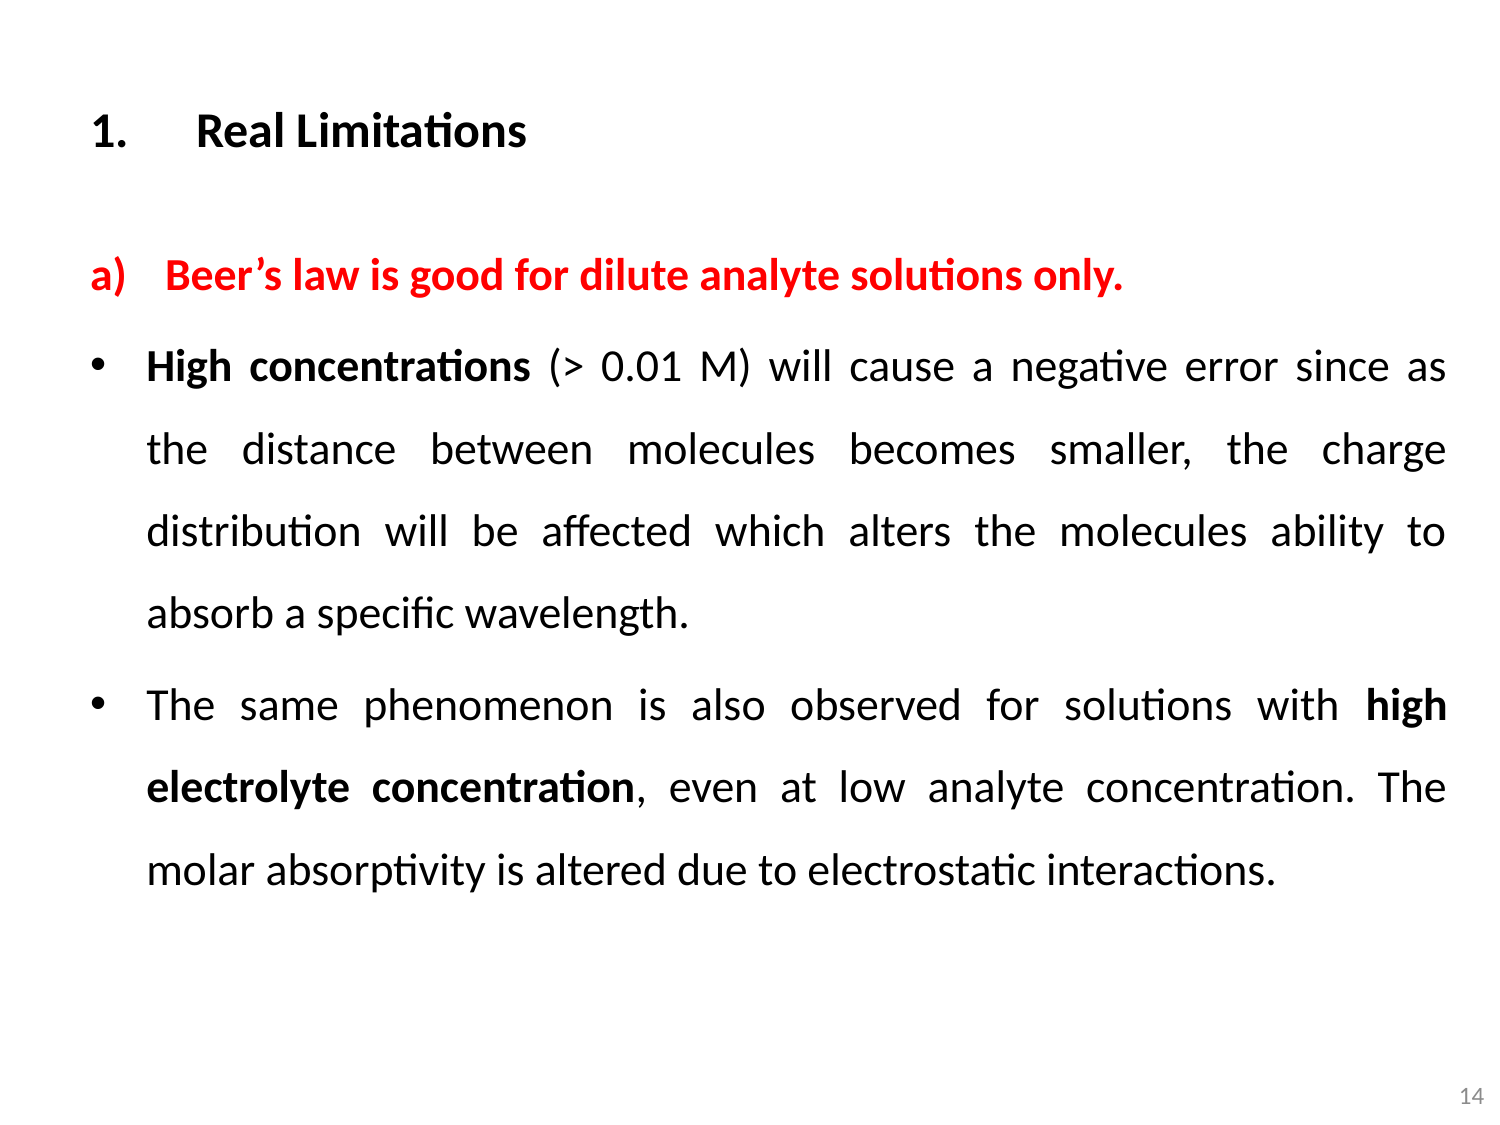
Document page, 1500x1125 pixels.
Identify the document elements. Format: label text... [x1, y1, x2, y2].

text_box 1. Real Limitations Beer’s law is good for dilute analyte solutions only. High concentrations (> 0.01 M) will cause a negative error since as the distance between molecules becomes smaller, the charge distribution will be affected which alters the molecules ability to absorb a specific wavelength. The same phenomenon is also observed for solutions with high electrolyte concentration, even at low analyte concentration. The molar absorptivity is altered due to electrostatic interactions. [75, 101, 1463, 1005]
slide_number 14 [1425, 1065, 1500, 1125]
